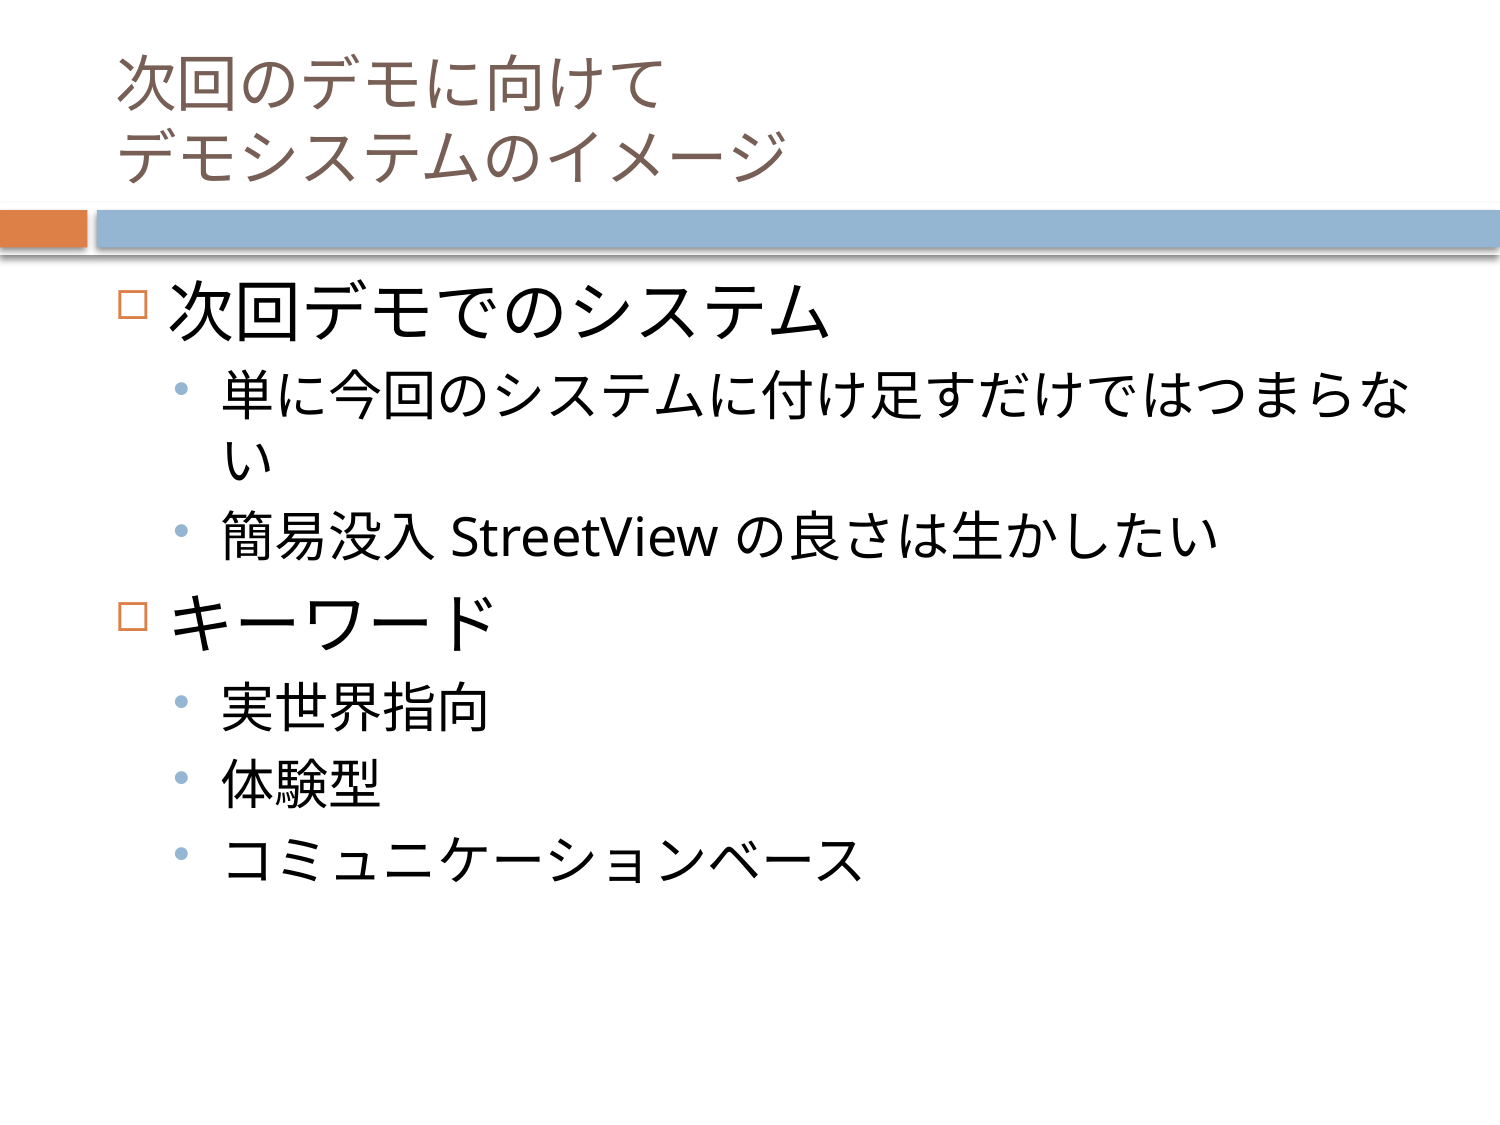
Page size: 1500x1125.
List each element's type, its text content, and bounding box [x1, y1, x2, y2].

list 次回デモでのシステム 単に今回のシステムに付け足すだけではつまらない 簡易没入StreetViewの良さは生かしたい キーワード 実世界指向 体験型 コミュニケーションベース [100, 262, 1438, 1000]
title 次回のデモに向けて デモシステムのイメージ [100, 37, 1438, 200]
